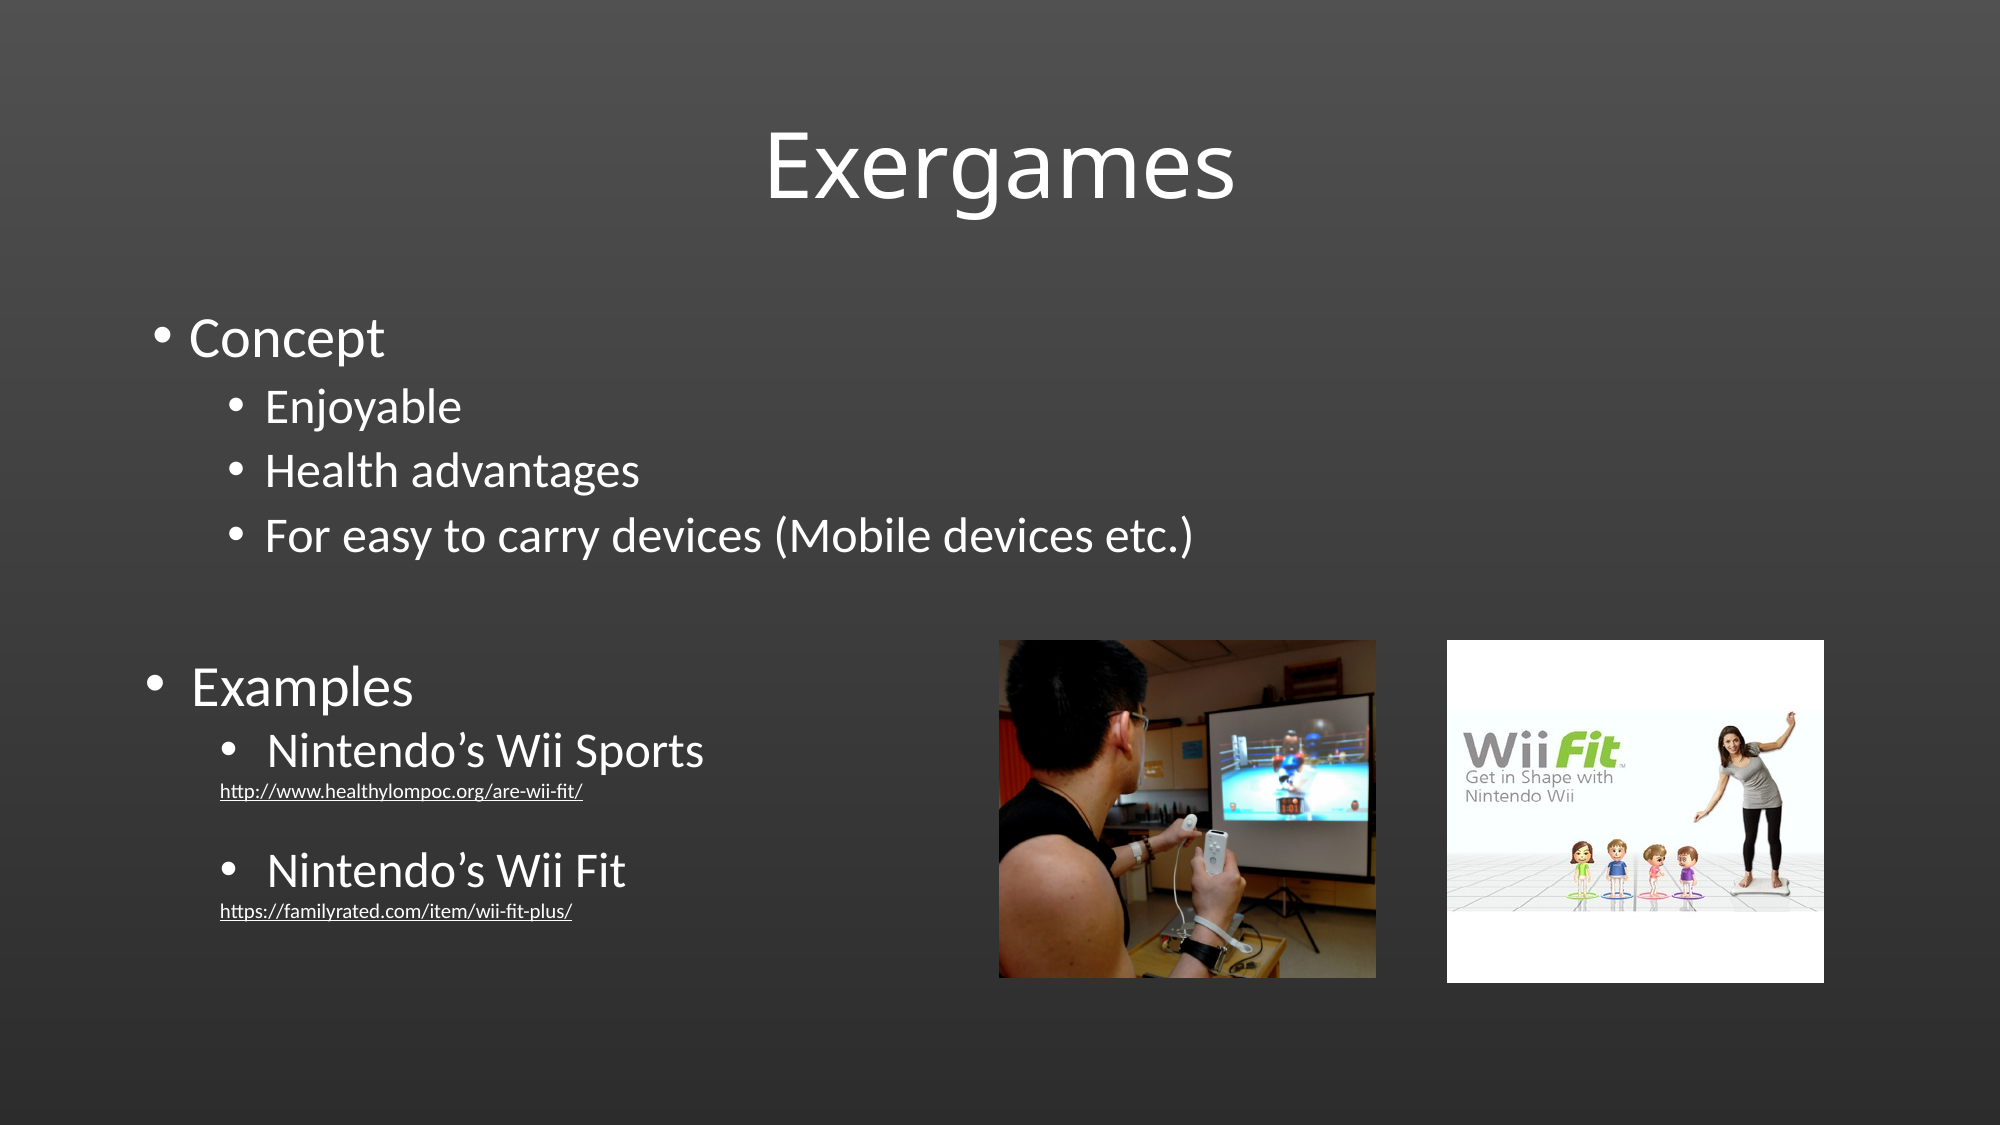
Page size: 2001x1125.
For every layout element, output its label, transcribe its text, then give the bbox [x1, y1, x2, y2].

title Exergames [137, 59, 1863, 278]
picture [1447, 640, 1824, 983]
list Concept Enjoyable Health advantages For easy to carry devices (Mobile devices etc.) [137, 299, 1863, 636]
text_box Examples Nintendo’s Wii Sports http://www.healthylompoc.org/are-wii-fit/ Nintendo’s Wii Fit https://familyrated.com/item/wii-fit-plus/ [55, 640, 902, 1011]
picture [999, 640, 1376, 978]
